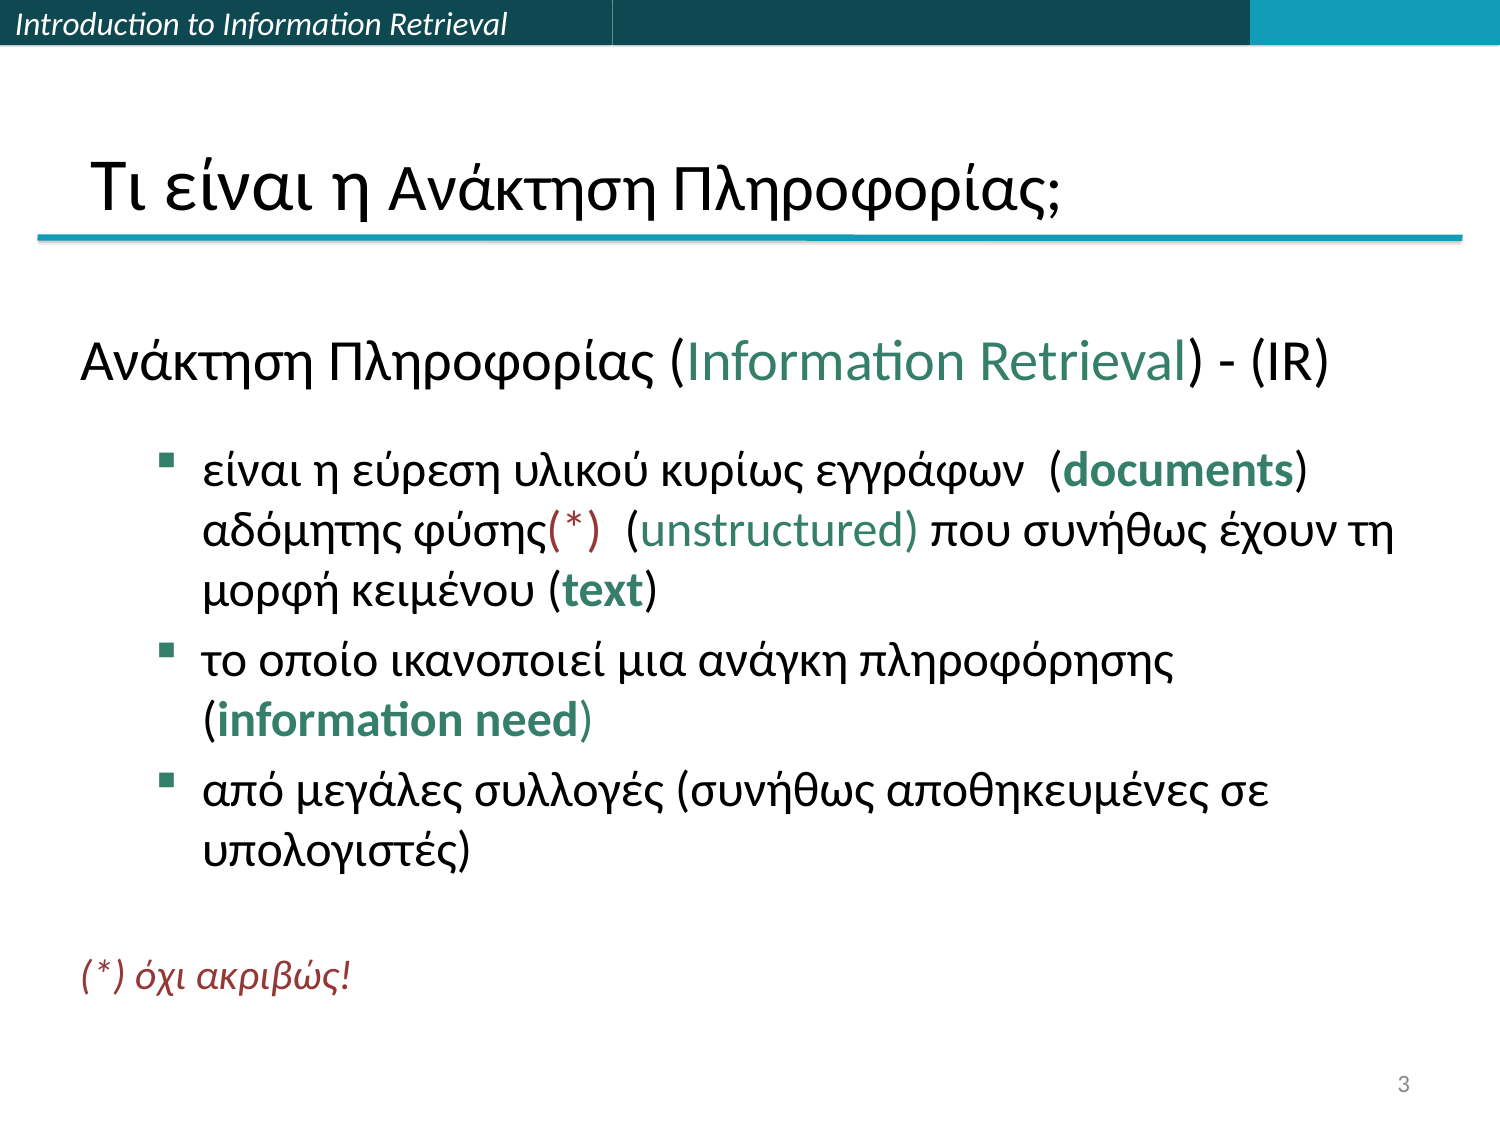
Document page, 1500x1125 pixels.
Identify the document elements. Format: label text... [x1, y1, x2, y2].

text_box (*) όχι ακριβώς! [64, 940, 1093, 1006]
slide_number 3 [1074, 1062, 1425, 1103]
title Τι είναι η Ανάκτηση Πληροφορίας; [74, 44, 1426, 233]
list Ανάκτηση Πληροφορίας (Information Retrieval) - (IR) είναι η εύρεση υλικού κυρίως εγγράφων (documents) αδόμητης φύσης(*) (unstructured) που συνήθως έχουν τη μορφή κειμένου (text) το οποίο ικανοποιεί μια ανάγκη πληροφόρησης (information need) από μεγάλες συλλογές (συνήθως αποθηκευμένες σε υπολογιστές) [64, 314, 1412, 906]
